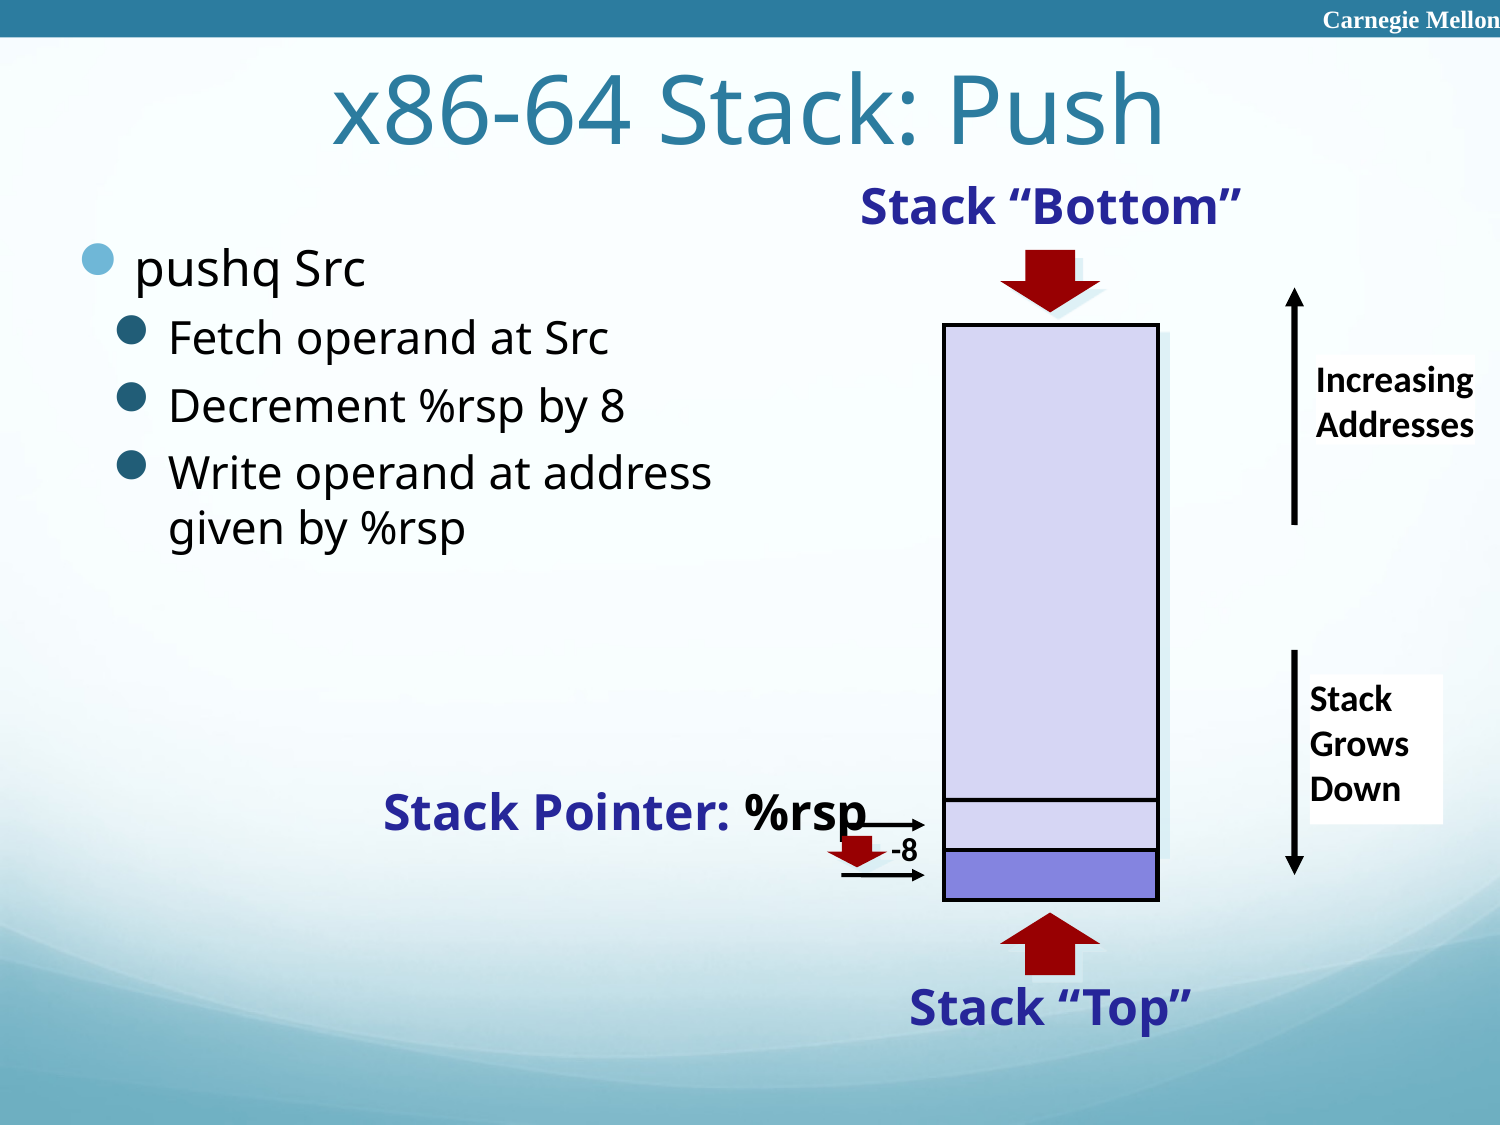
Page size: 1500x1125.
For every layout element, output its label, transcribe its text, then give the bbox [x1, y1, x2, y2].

text_box Stack Grows Down [1309, 674, 1444, 825]
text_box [416, 780, 1180, 1049]
text_box [1288, 649, 1301, 875]
text_box Carnegie Mellon [1322, 3, 1500, 33]
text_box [826, 821, 1158, 901]
text_box Stack “Bottom” [860, 174, 1242, 235]
text_box Increasing Addresses [1315, 354, 1475, 445]
text_box [1288, 287, 1301, 526]
text_box x86-64 Stack: Push [62, 41, 1438, 230]
text_box [0, 0, 1500, 38]
text_box [1000, 249, 1101, 313]
text_box pushq Src Fetch operand at Src Decrement %rsp by 8 Write operand at address given by %rsp [62, 229, 847, 938]
text_box [944, 324, 1159, 777]
picture [0, 38, 1500, 1125]
